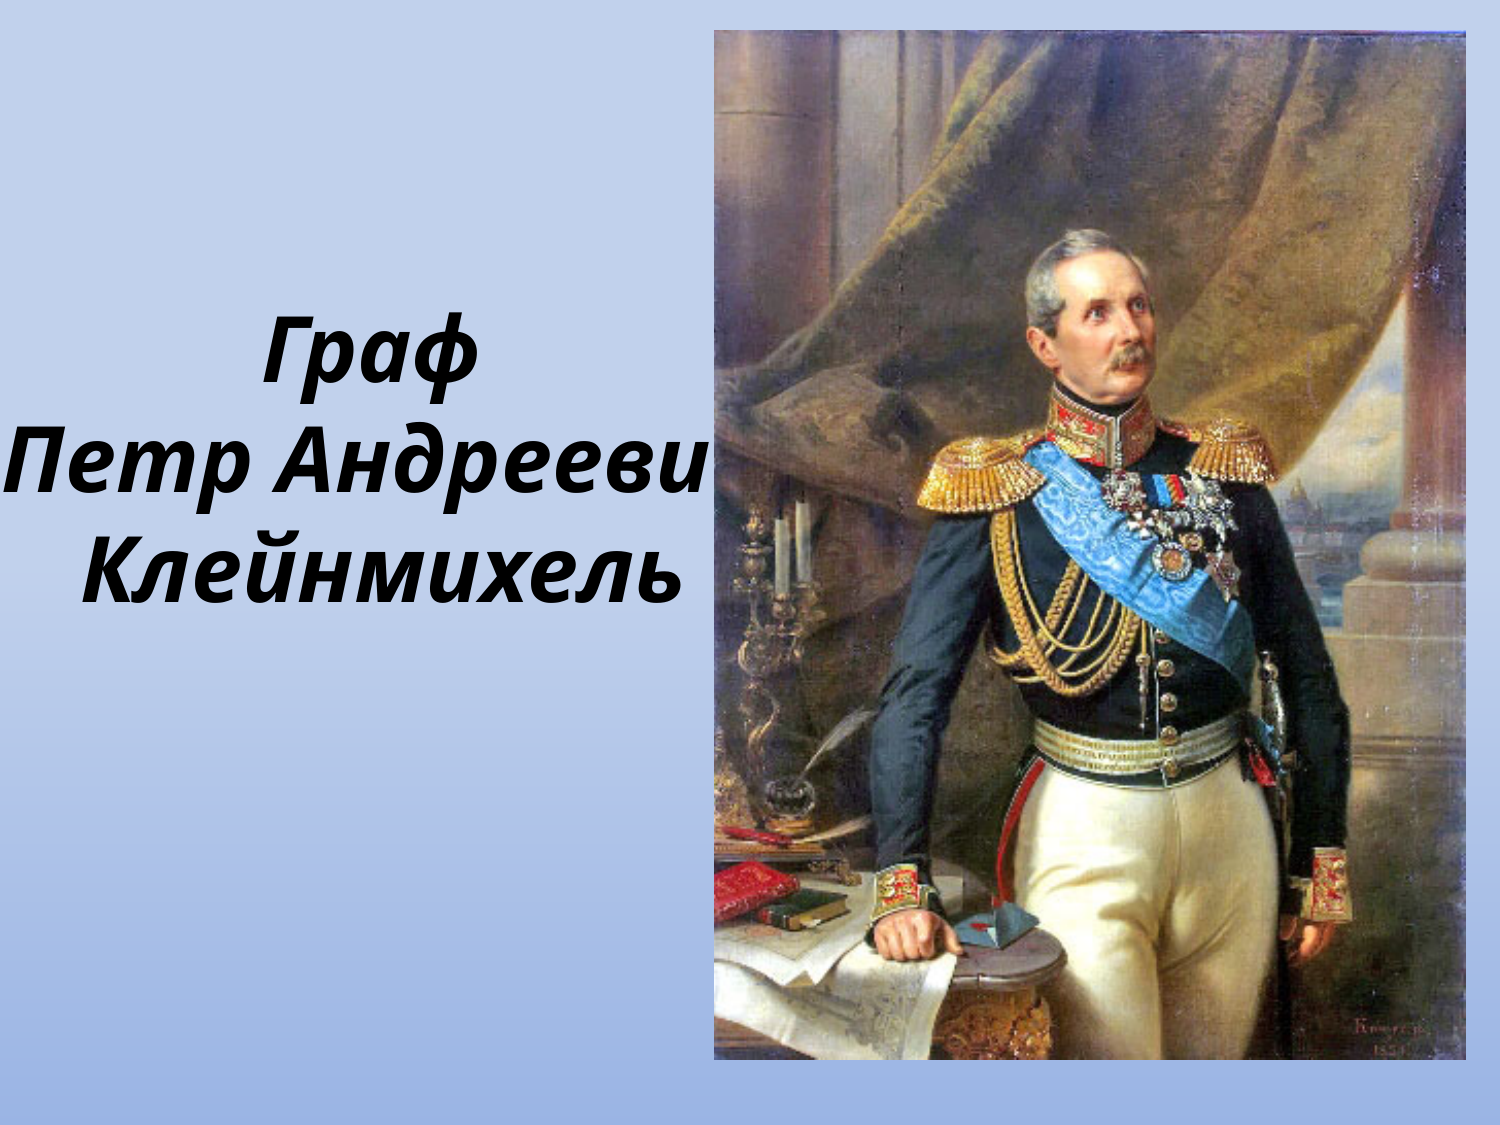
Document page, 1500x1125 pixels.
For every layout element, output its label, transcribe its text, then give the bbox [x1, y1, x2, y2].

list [714, 30, 1467, 1061]
title Граф Петр Андреевич Клейнмихель [0, 361, 709, 550]
